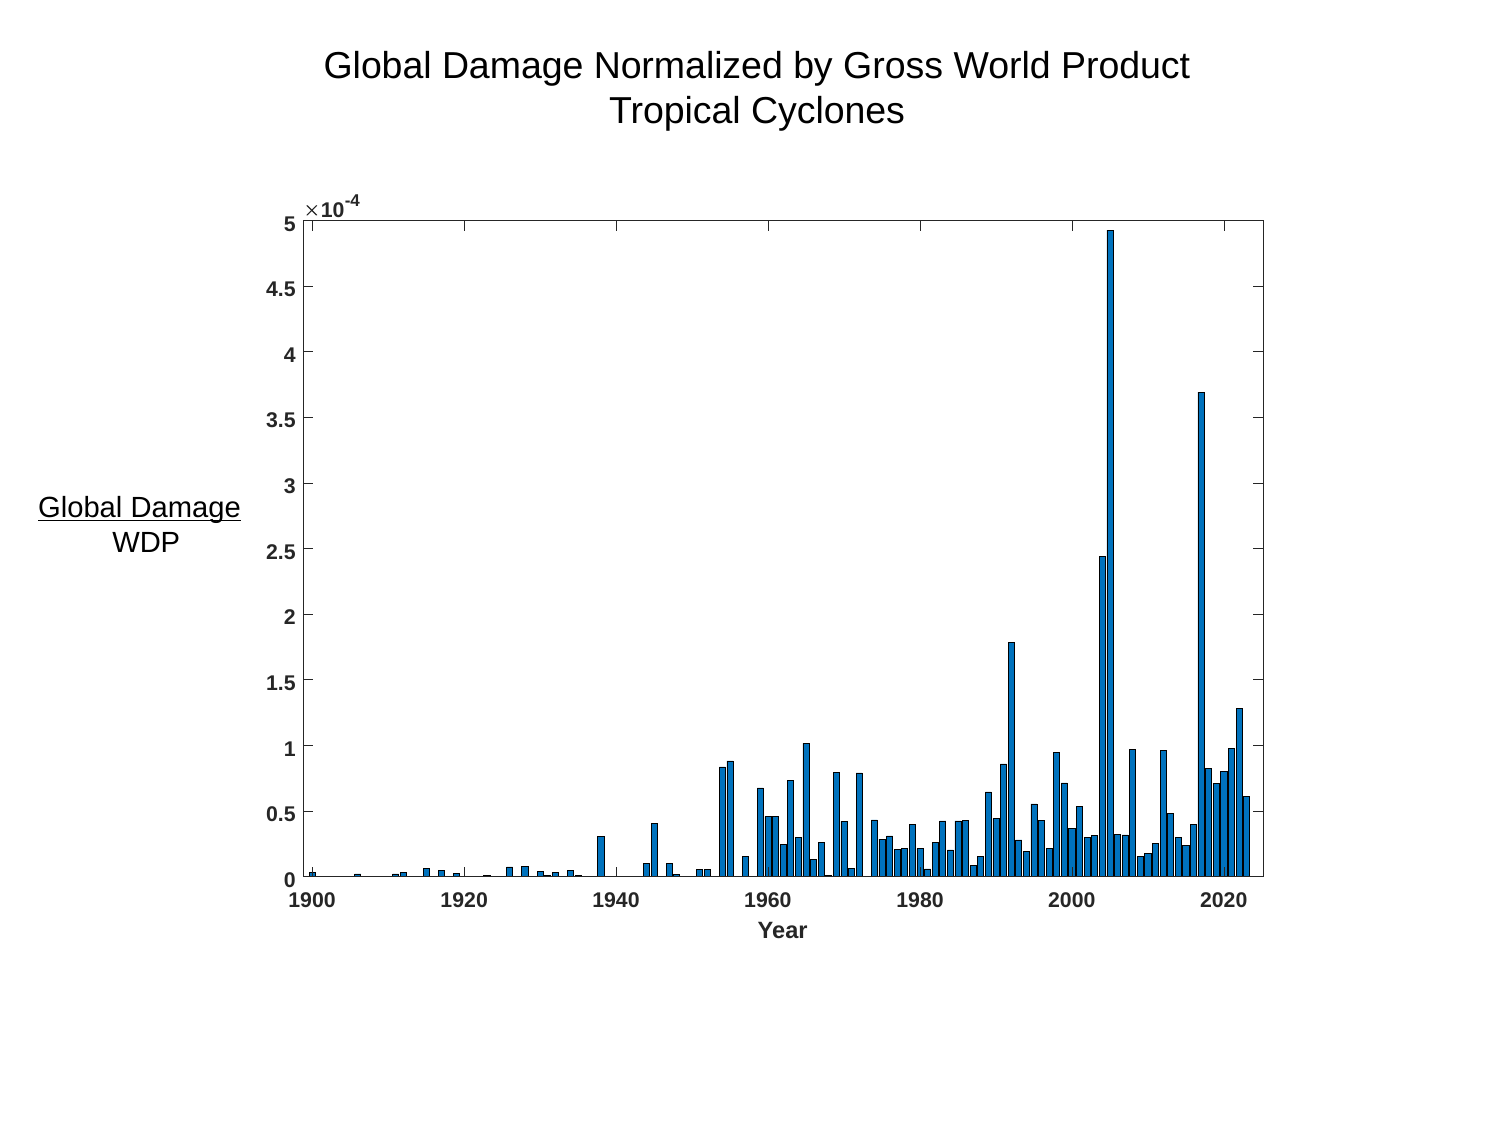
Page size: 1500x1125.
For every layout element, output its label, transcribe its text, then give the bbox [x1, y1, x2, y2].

text_box Global Damage Normalized by Gross World Product Tropical Cyclones [112, 33, 1402, 138]
picture [141, 159, 1381, 965]
text_box Global Damage WDP [23, 481, 136, 566]
